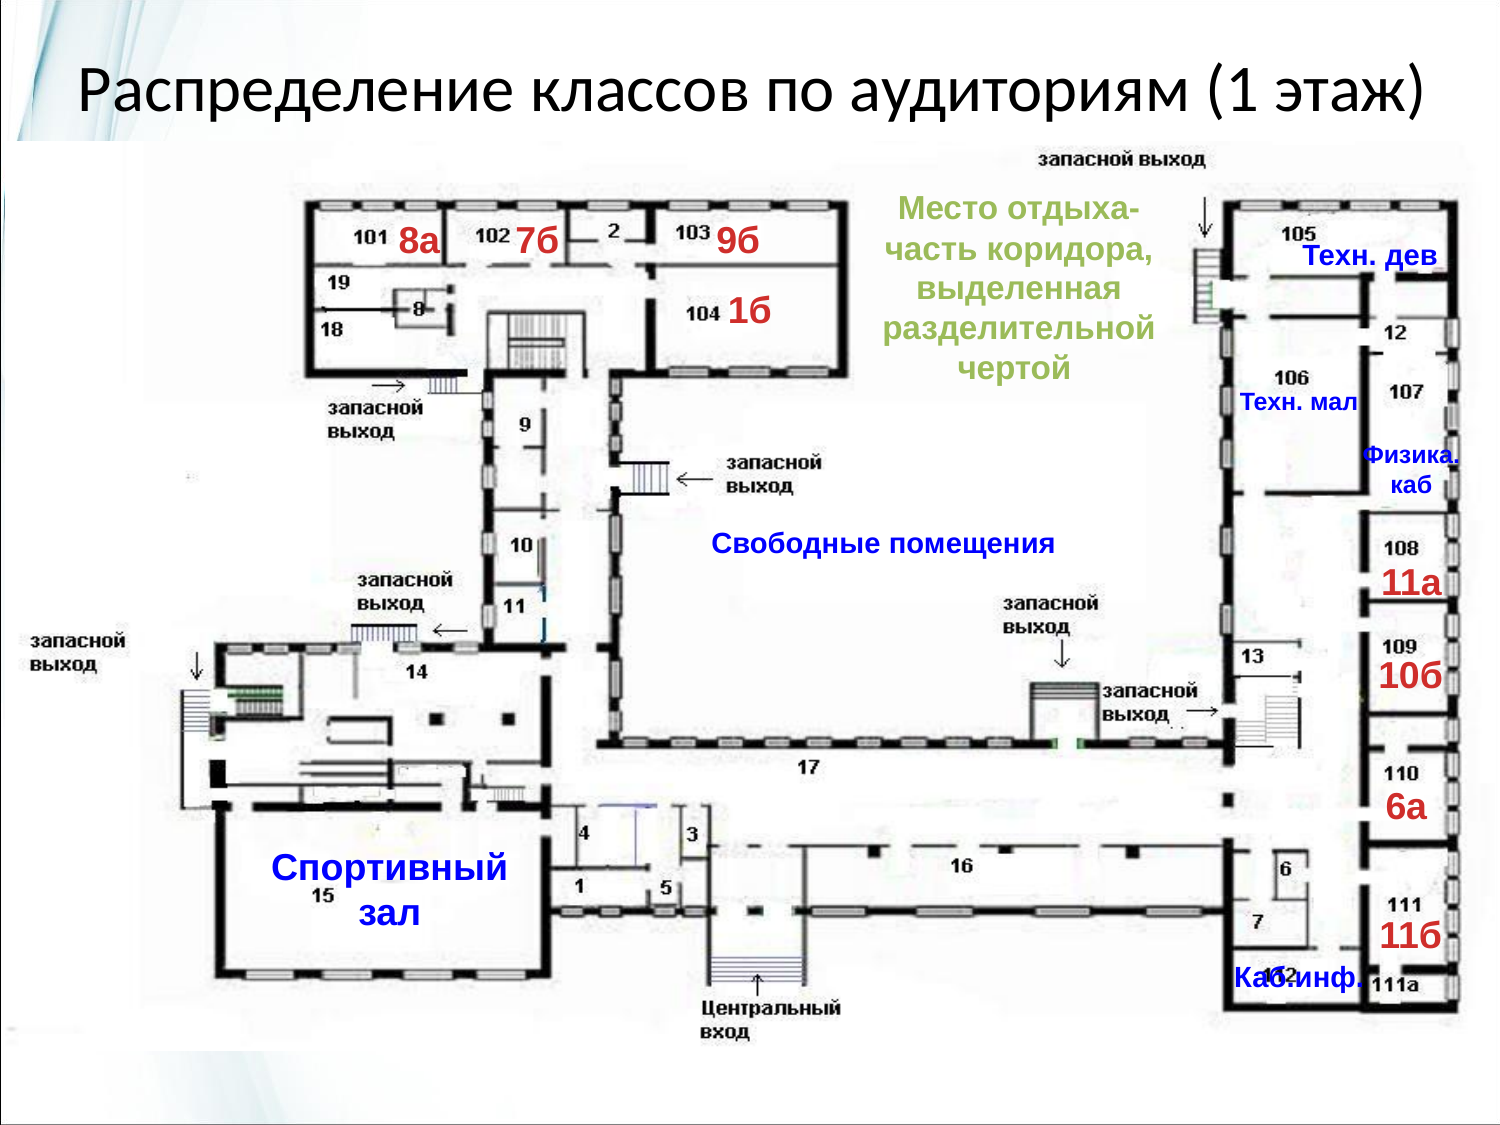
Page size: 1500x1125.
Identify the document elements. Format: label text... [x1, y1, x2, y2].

title Распределение классов по аудиториям (1 этаж) [5, 45, 1500, 126]
picture [0, 0, 1500, 1125]
